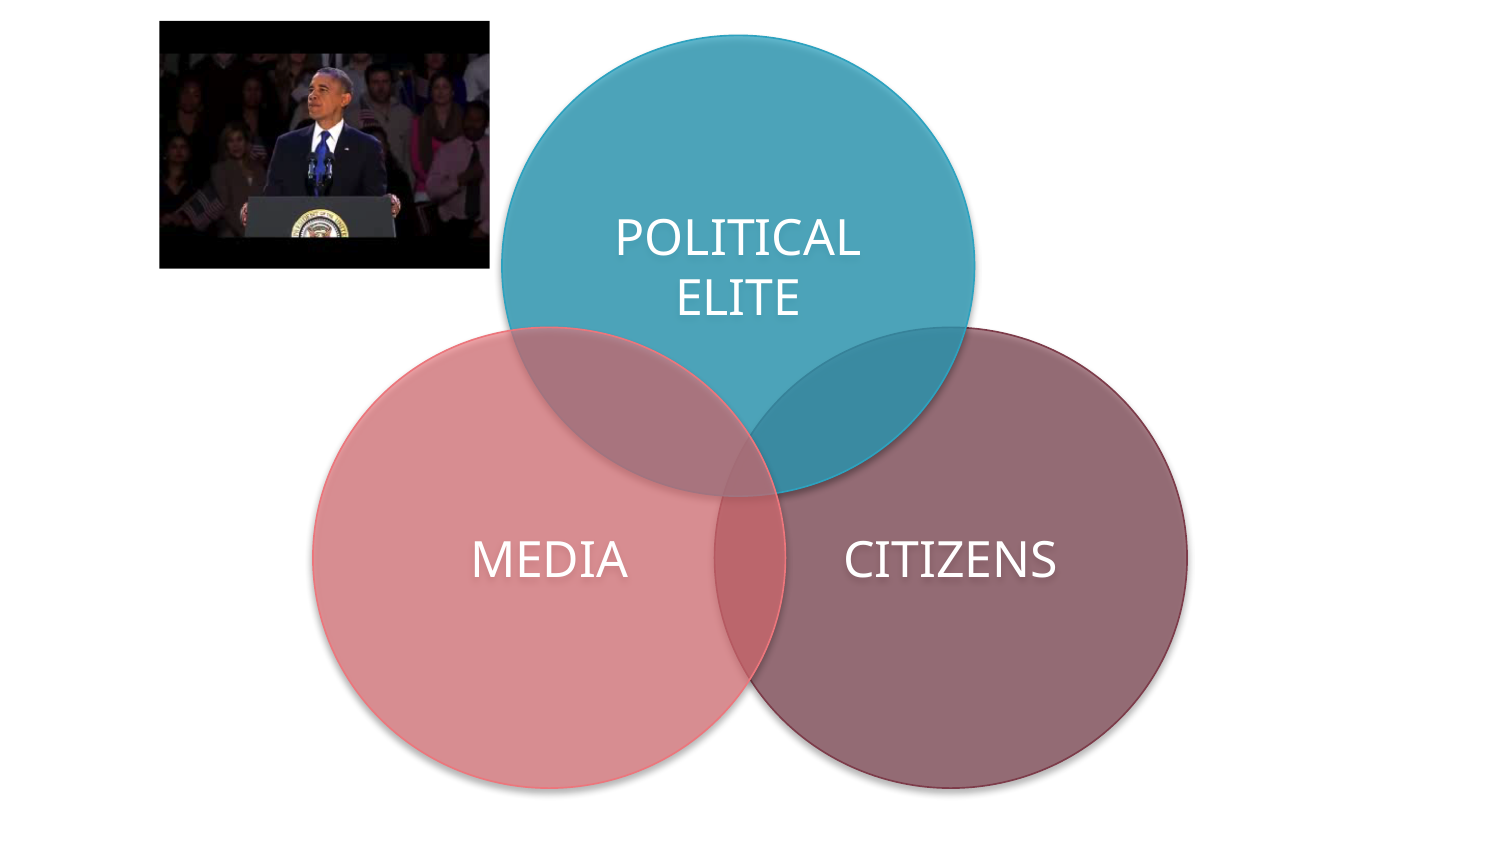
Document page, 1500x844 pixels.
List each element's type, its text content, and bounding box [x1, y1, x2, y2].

text_box POLITICAL ELITE [501, 34, 976, 494]
text_box CITIZENS [754, 327, 1188, 789]
text_box MEDIA [312, 326, 787, 789]
picture [159, 19, 491, 269]
